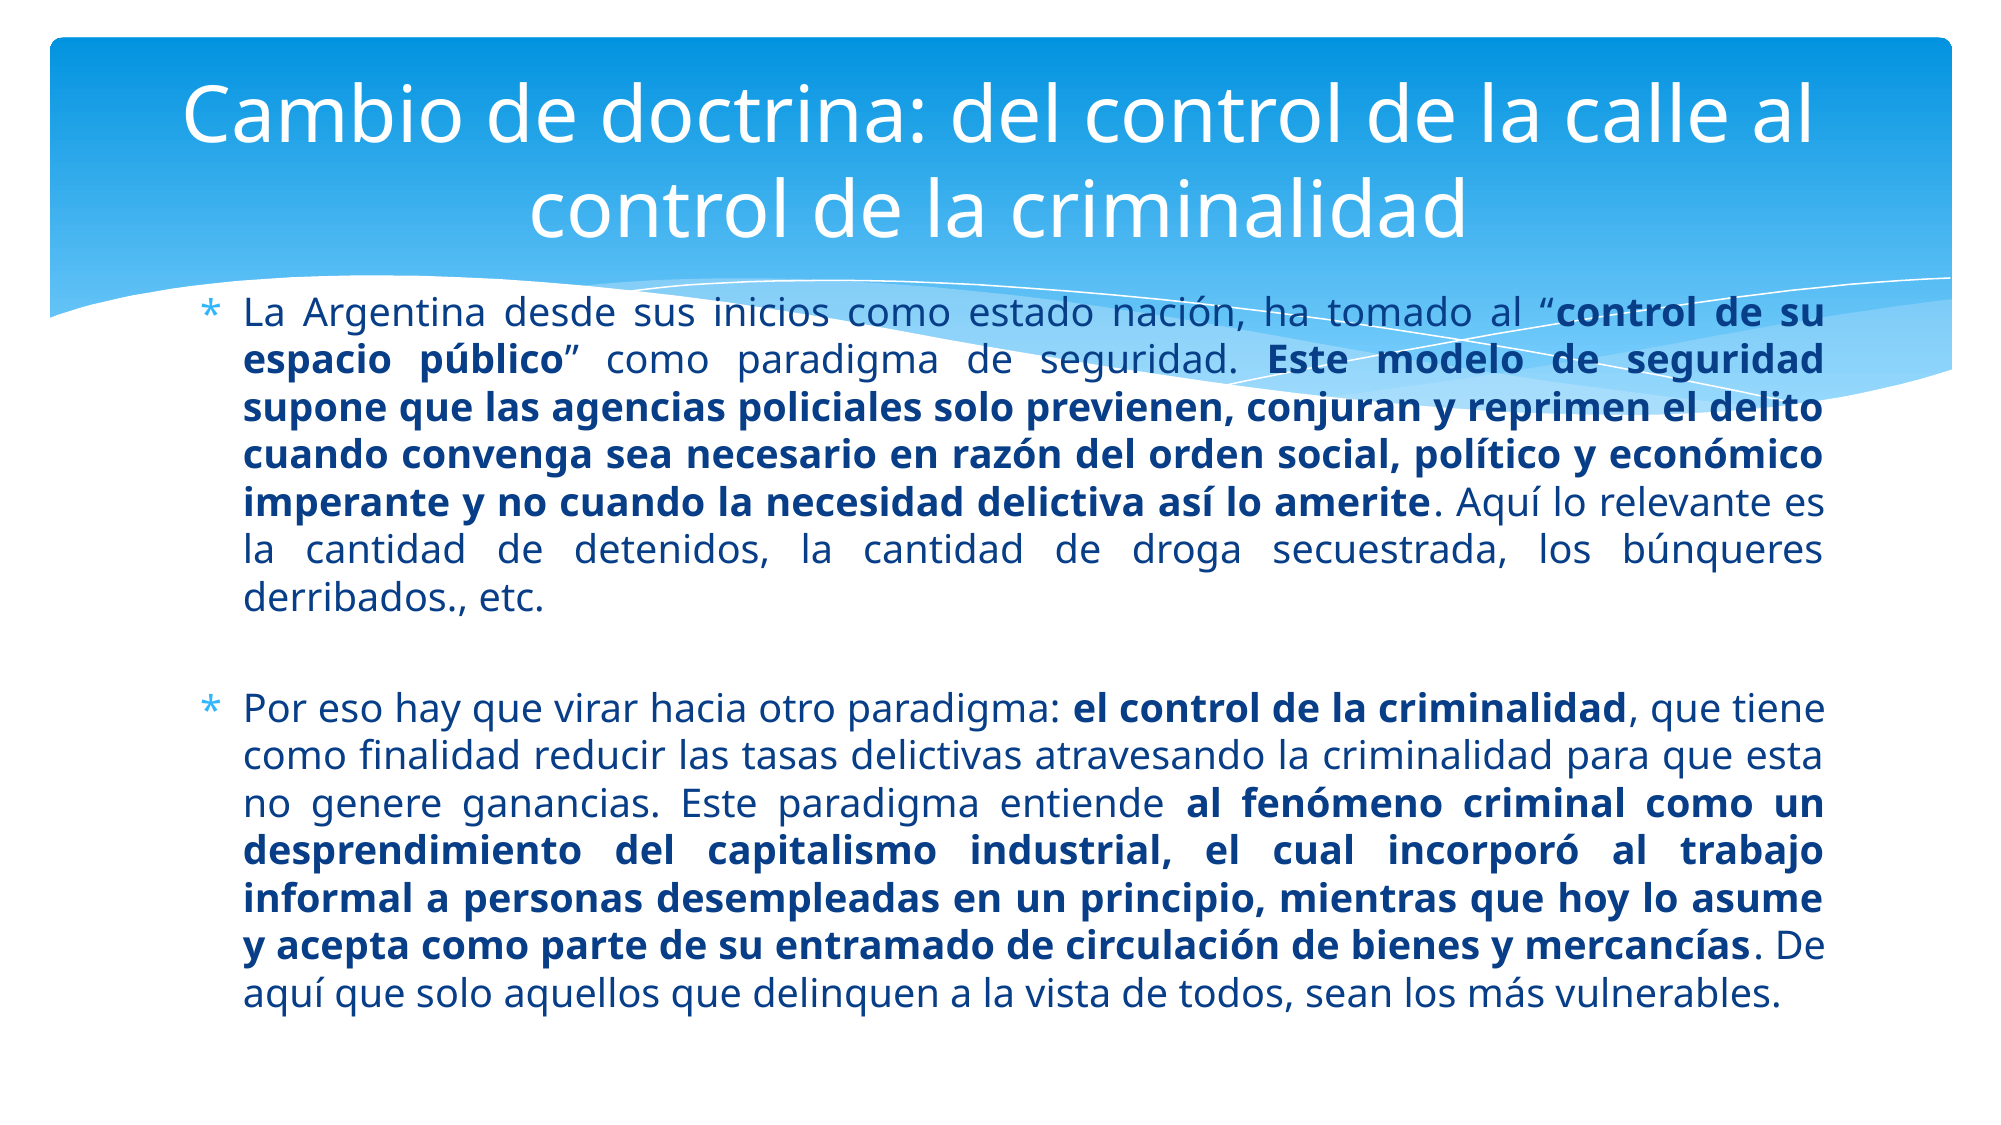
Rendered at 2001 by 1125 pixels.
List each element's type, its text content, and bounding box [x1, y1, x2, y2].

title Cambio de doctrina: del control de la calle al control de la criminalidad [99, 55, 1900, 261]
list La Argentina desde sus inicios como estado nación, ha tomado al “control de su espacio público” como paradigma de seguridad. Este modelo de seguridad supone que las agencias policiales solo previenen, conjuran y reprimen el delito cuando convenga sea necesario en razón del orden social, político y económico imperante y no cuando la necesidad delictiva así lo amerite. Aquí lo relevante es la cantidad de detenidos, la cantidad de droga secuestrada, los búnqueres derribados., etc. Por eso hay que virar hacia otro paradigma: el control de la criminalidad, que tiene como finalidad reducir las tasas delictivas atravesando la criminalidad para que esta no genere ganancias. Este paradigma entiende al fenómeno criminal como un desprendimiento del capitalismo industrial, el cual incorporó al trabajo informal a personas desempleadas en un principio, mientras que hoy lo asume y acepta como parte de su entramado de circulación de bienes y mercancías. De aquí que solo aquellos que delinquen a la vista de todos, sean los más vulnerables. [185, 278, 1842, 1047]
